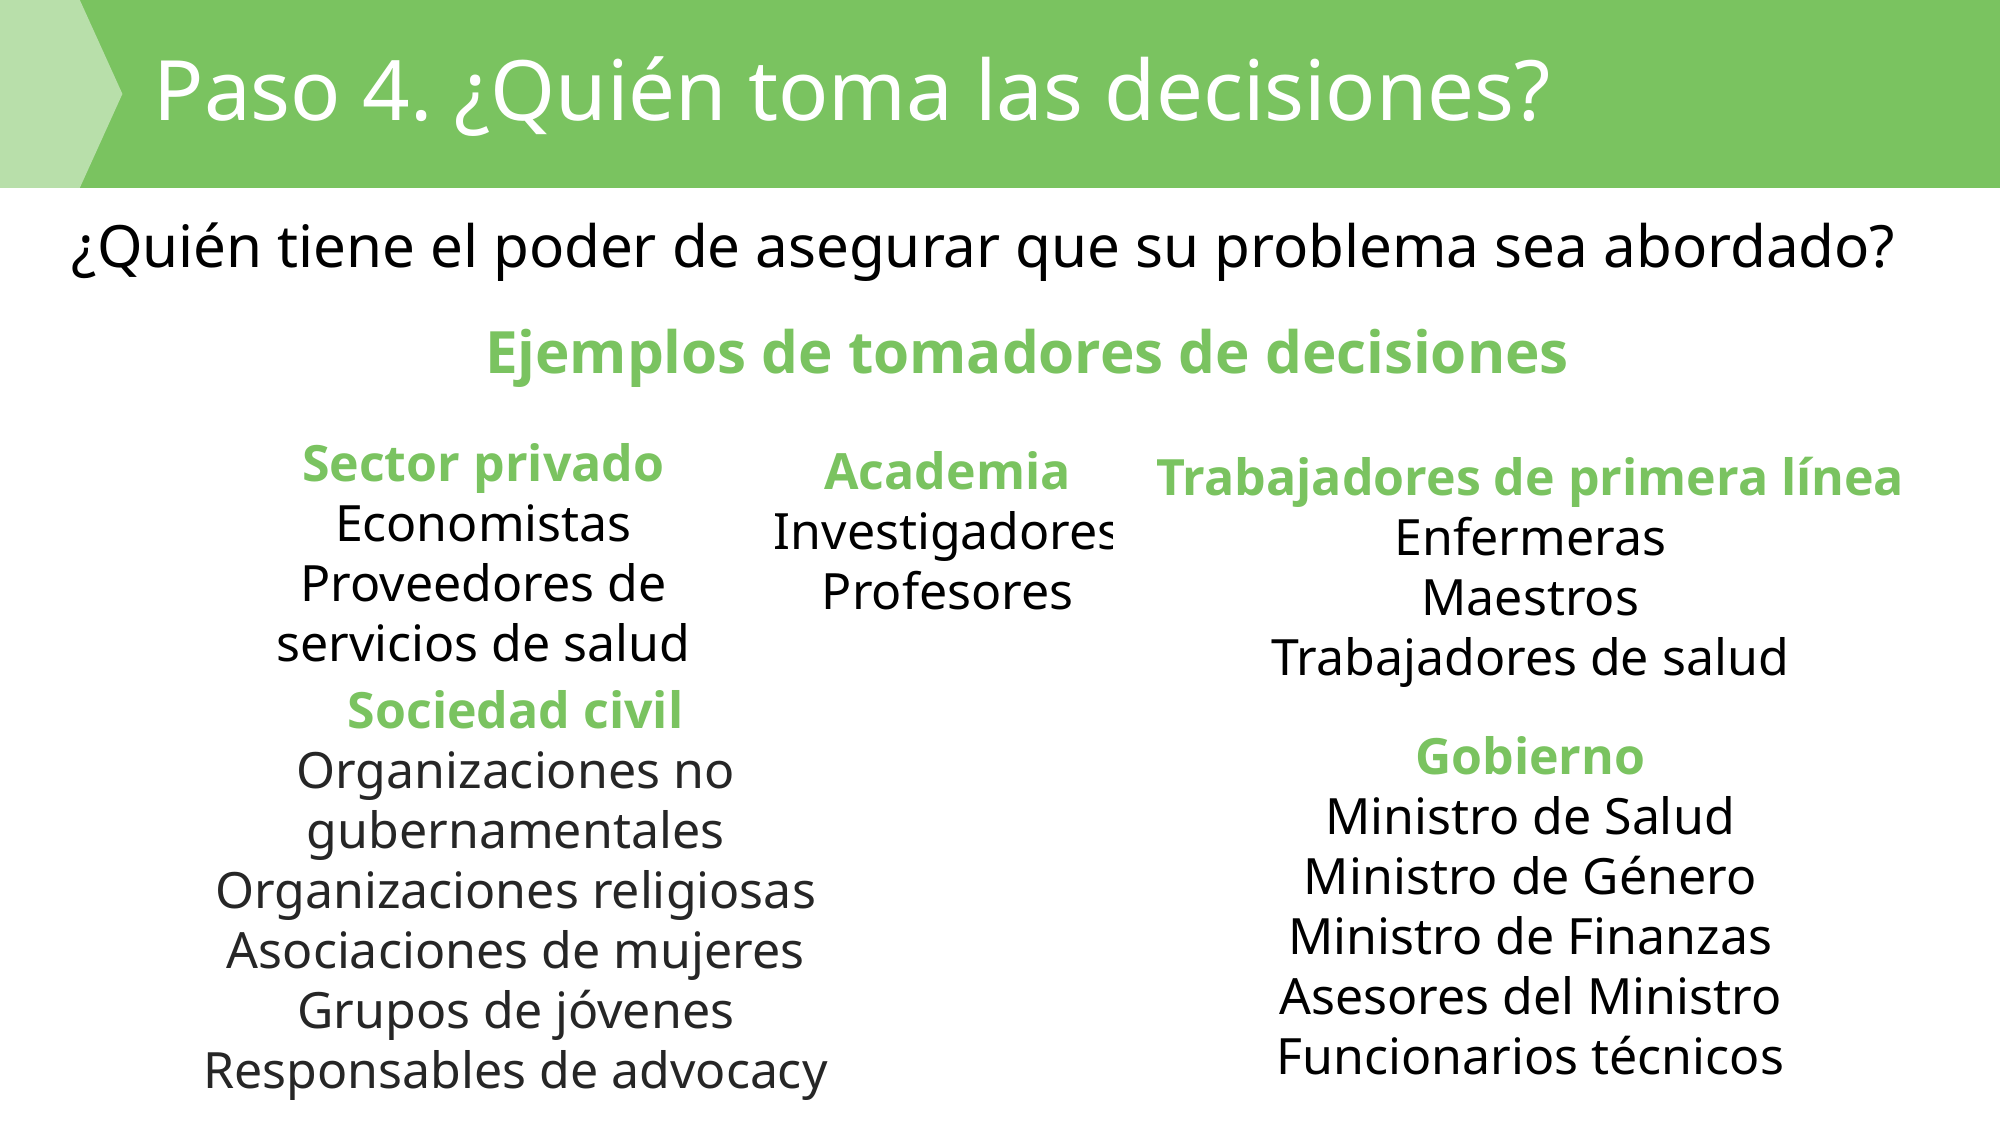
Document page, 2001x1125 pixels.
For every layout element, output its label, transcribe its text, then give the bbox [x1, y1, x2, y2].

list ¿Quién tiene el poder de asegurar que su problema sea abordado? [0, 209, 1968, 1098]
title Paso 4. ¿Quién toma las decisiones? [138, 29, 1727, 158]
text_box Ejemplos de tomadores de decisiones [424, 307, 1630, 393]
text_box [83, 427, 1948, 1096]
